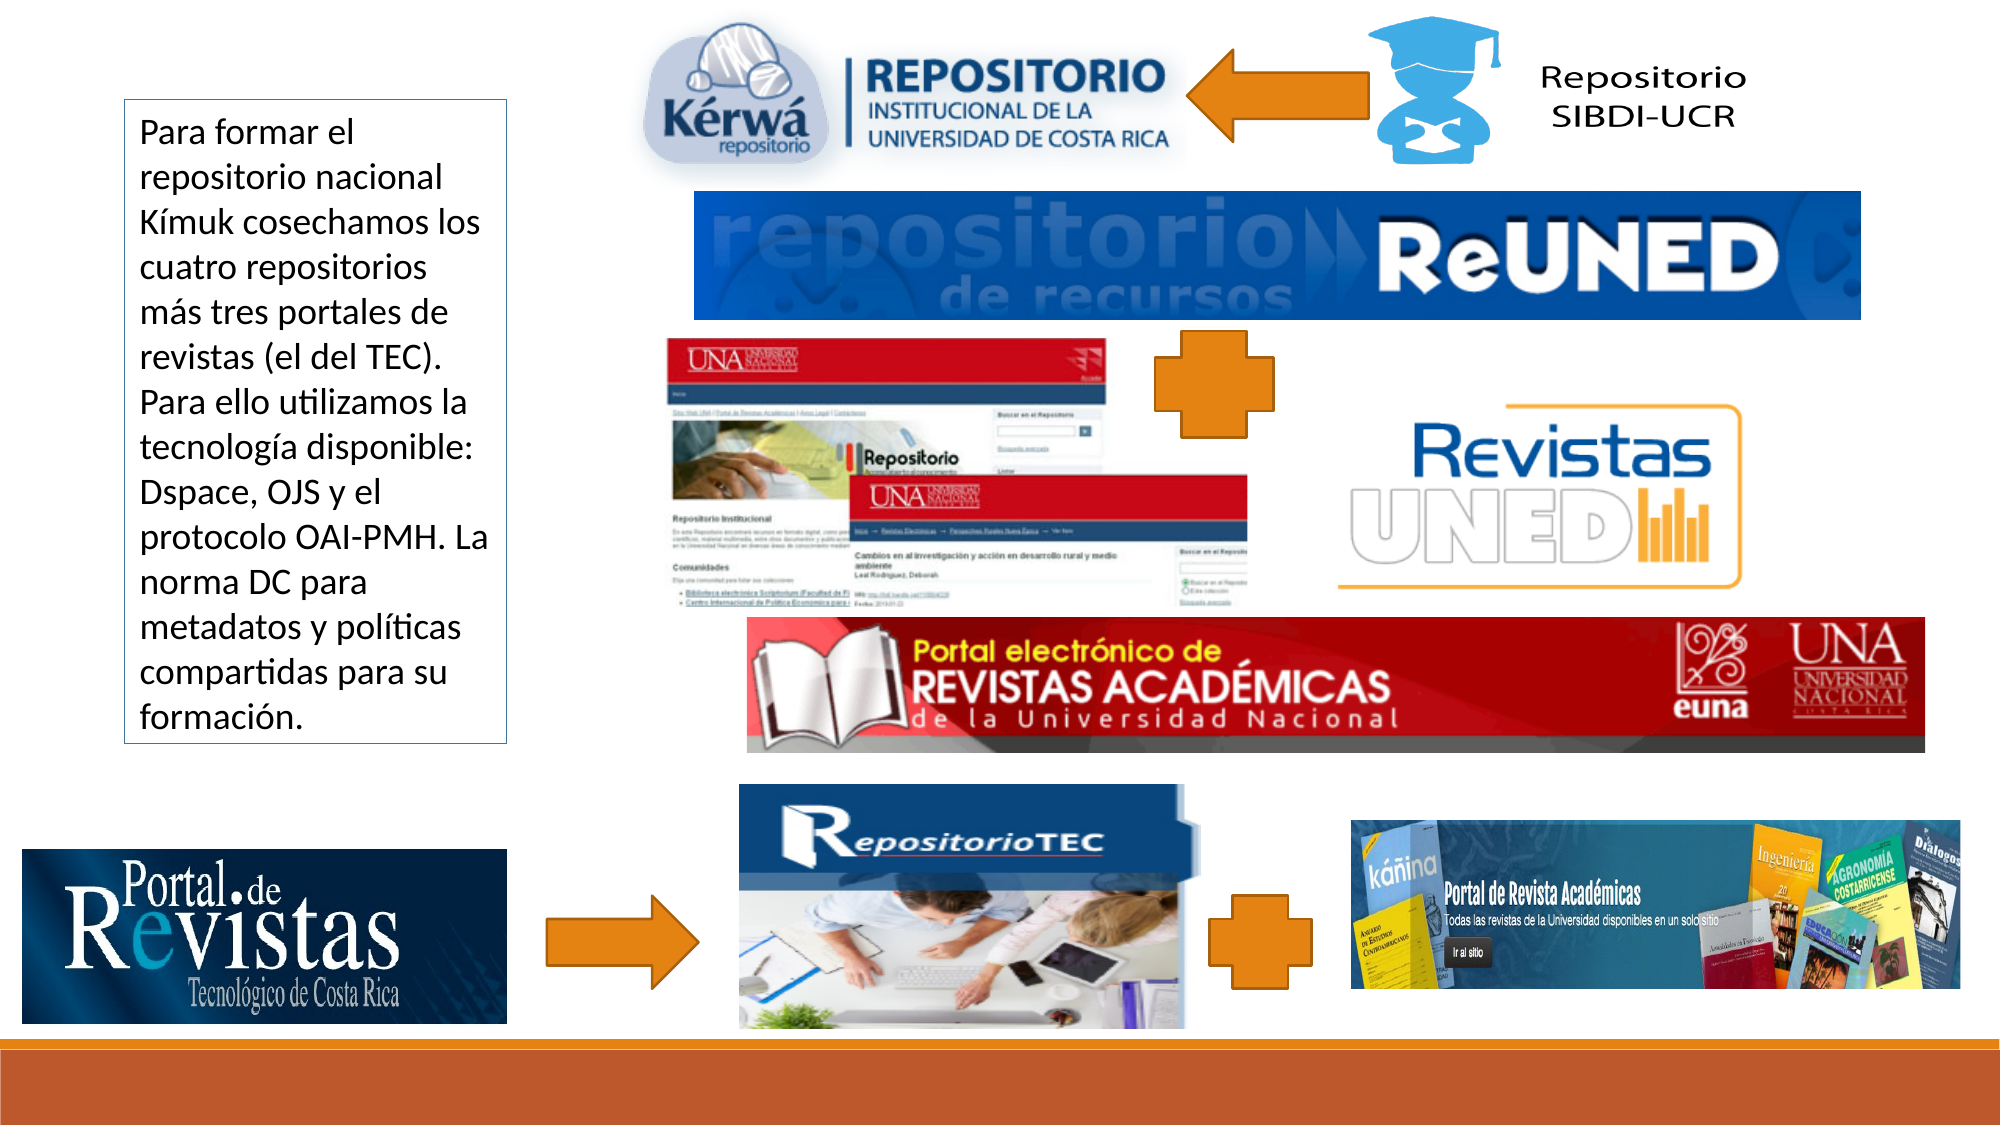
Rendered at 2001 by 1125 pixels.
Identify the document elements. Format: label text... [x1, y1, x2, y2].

text_box Para formar el repositorio nacional Kímuk cosechamos los cuatro repositorios más tres portales de revistas (el del TEC). Para ello utilizamos la tecnología disponible: Dspace, OJS y el protocolo OAI-PMH. La norma DC para metadatos y políticas compartidas para su formación. [124, 99, 507, 744]
picture [694, 191, 1861, 321]
picture [746, 374, 1926, 753]
picture [1350, 820, 1961, 990]
picture [622, 0, 1188, 188]
picture [1335, 2, 1831, 184]
text_box [1208, 894, 1313, 990]
picture [738, 783, 1201, 1030]
picture [21, 848, 508, 1026]
text_box [545, 894, 700, 990]
picture [664, 337, 1249, 608]
text_box [1257, 356, 1275, 412]
text_box [1197, 48, 1332, 144]
text_box [1180, 330, 1248, 335]
